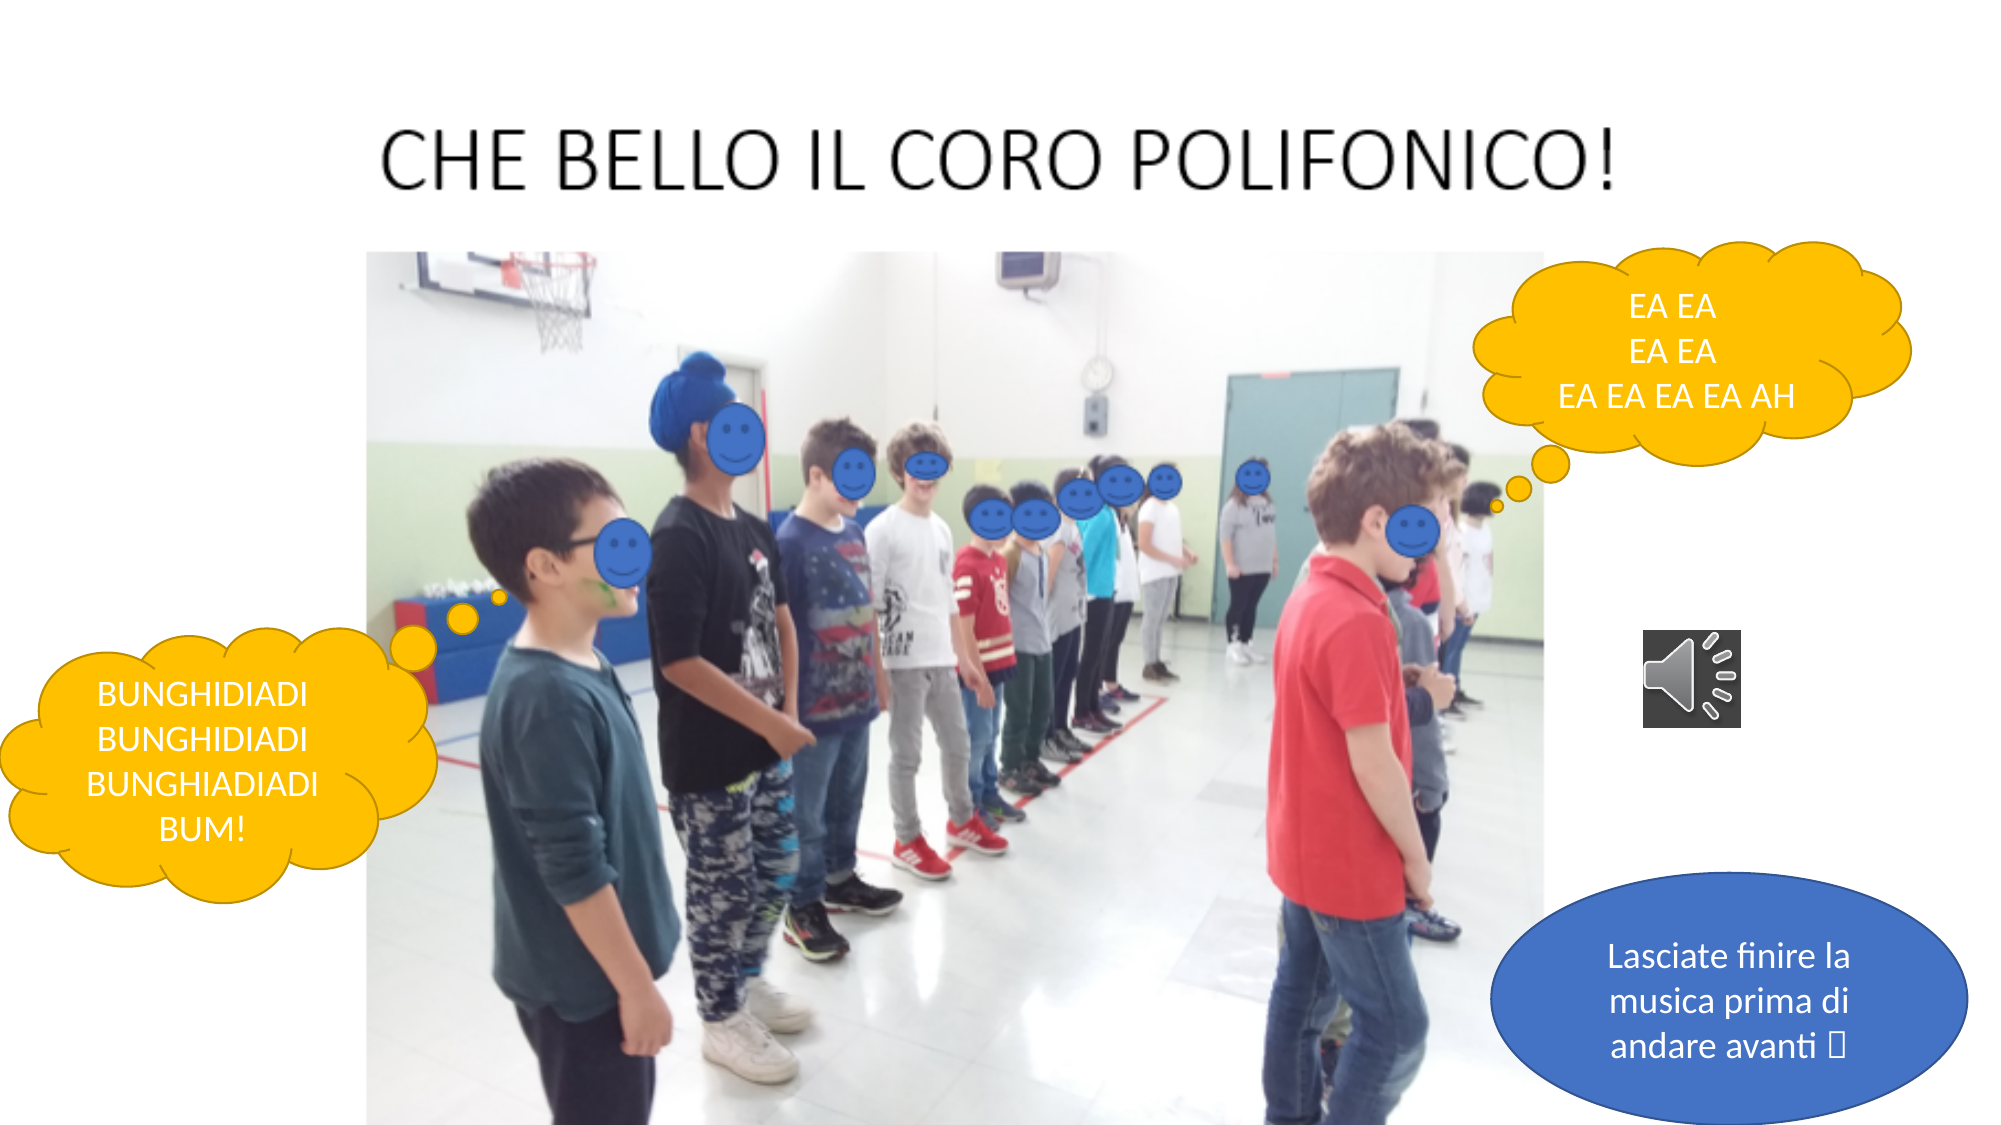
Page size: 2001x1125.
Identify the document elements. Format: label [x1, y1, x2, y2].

list [1642, 628, 1743, 729]
picture [0, 0, 2001, 1125]
